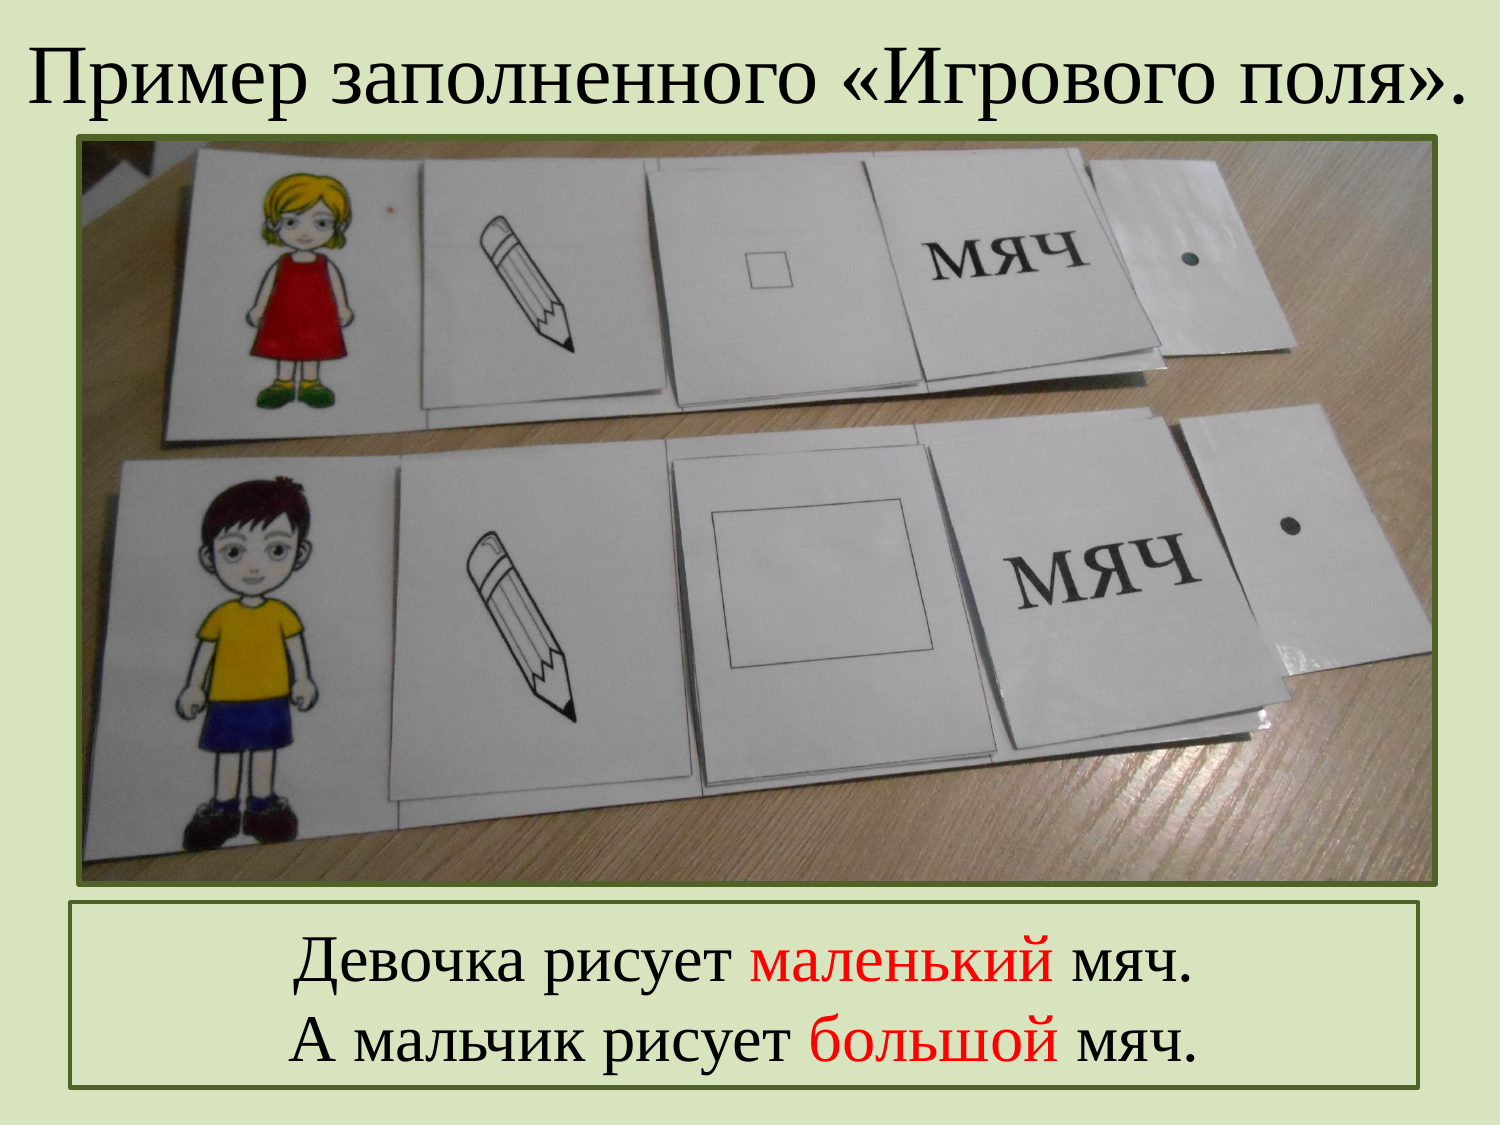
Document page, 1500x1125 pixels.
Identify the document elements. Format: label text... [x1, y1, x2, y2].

text_box Девочка рисует маленький мяч. А мальчик рисует большой мяч. [68, 900, 1420, 1090]
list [81, 140, 1433, 882]
title Пример заполненного «Игрового поля». [0, 0, 1500, 141]
